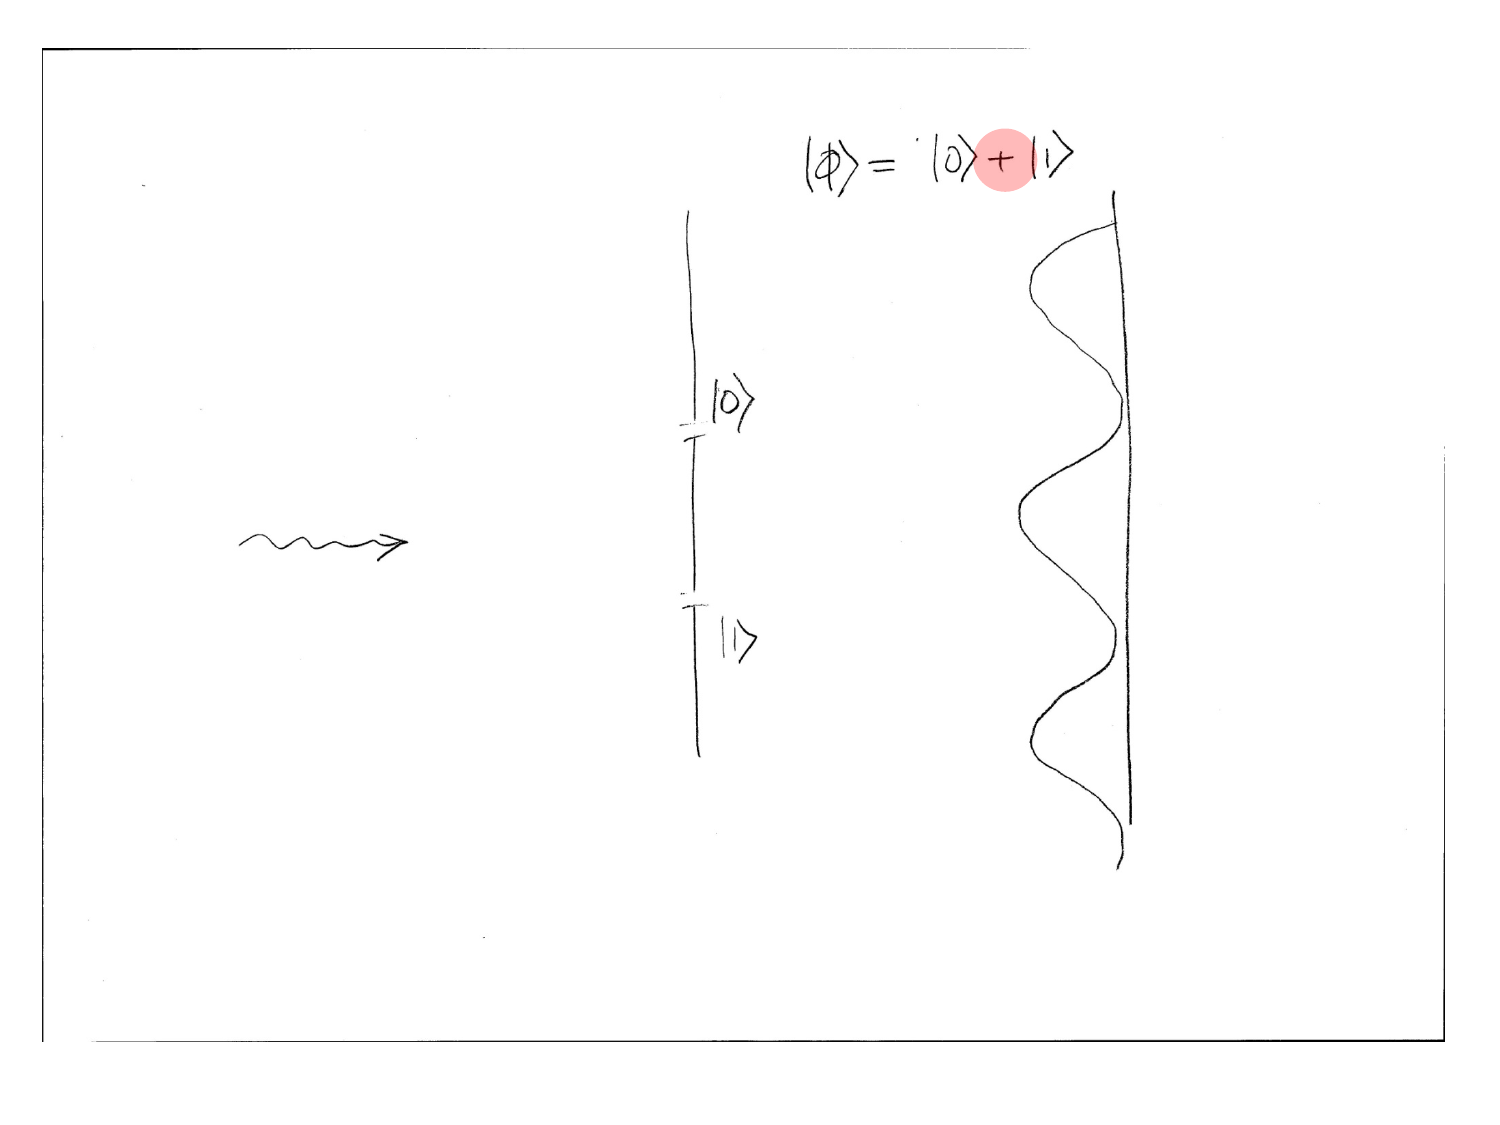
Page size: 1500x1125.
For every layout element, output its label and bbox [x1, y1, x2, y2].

list [42, 48, 1445, 1042]
